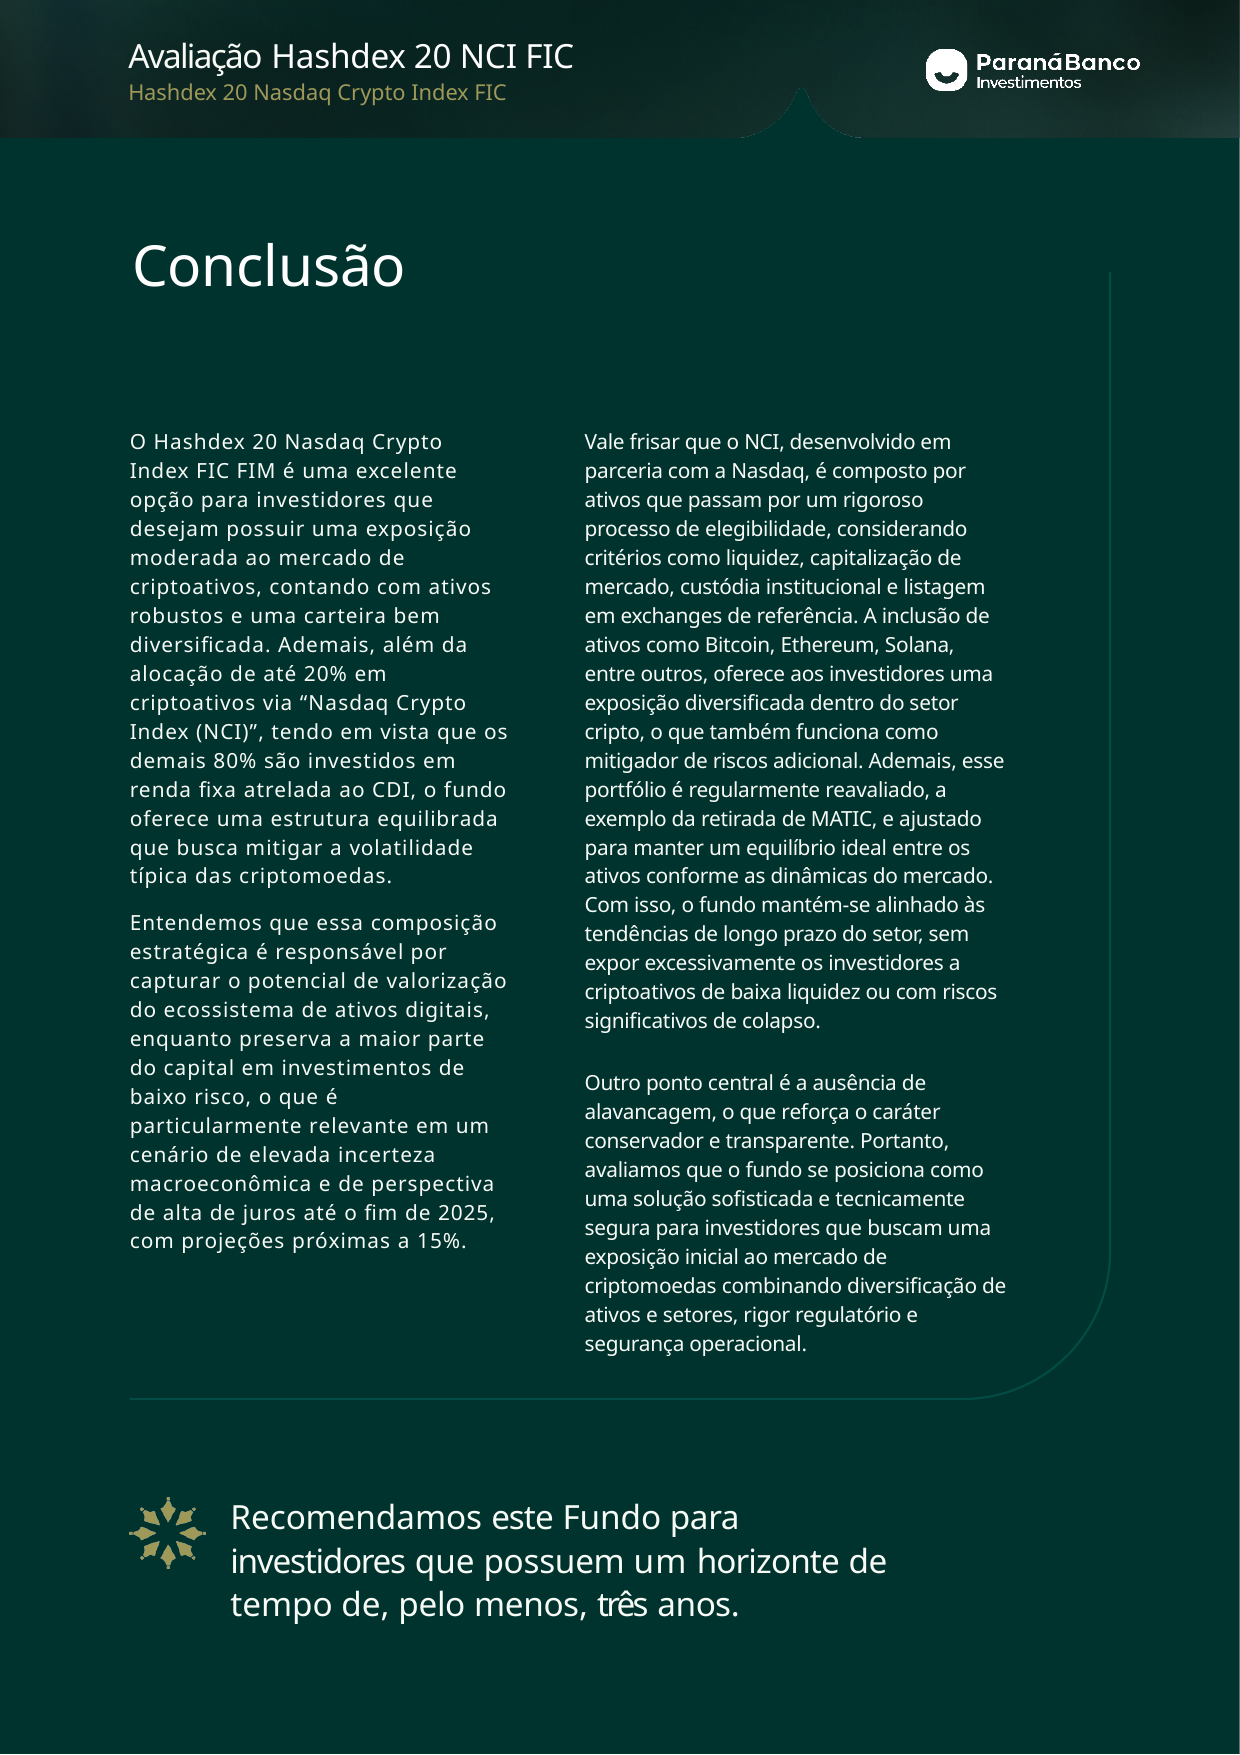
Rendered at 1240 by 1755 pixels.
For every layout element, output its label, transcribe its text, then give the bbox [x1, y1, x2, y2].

text_box [129, 272, 1111, 1400]
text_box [0, 0, 1240, 139]
text_box Vale frisar que o NCI, desenvolvido em parceria com a Nasdaq, é composto por ativos que passam por um rigoroso processo de elegibilidade, considerando critérios como liquidez, capitalização de mercado, custódia institucional e listagem em exchanges de referência. A inclusão de ativos como Bitcoin, Ethereum, Solana, entre outros, oferece aos investidores uma exposição diversificada dentro do setor cripto, o que também funciona como mitigador de riscos adicional. Ademais, esse portfólio é regularmente reavaliado, a exemplo da retirada de MATIC, e ajustado para manter um equilíbrio ideal entre os ativos conforme as dinâmicas do mercado. Com isso, o fundo mantém-se alinhado às tendências de longo prazo do setor, sem expor excessivamente os investidores a criptoativos de baixa liquidez ou com riscos significativos de colapso. Outro ponto central é a ausência de alavancagem, o que reforça o caráter conservador e transparente. Portanto, avaliamos que o fundo se posiciona como uma solução sofisticada e tecnicamente segura para investidores que buscam uma exposição inicial ao mercado de criptomoedas combinando diversificação de ativos e setores, rigor regulatório e segurança operacional. [582, 423, 978, 878]
title Conclusão [126, 139, 508, 411]
picture [129, 1497, 206, 1570]
text_box Recomendamos este Fundo para investidores que possuem um horizonte de tempo de, pelo menos, três anos. [228, 1490, 921, 1624]
text_box O Hashdex 20 Nasdaq Crypto Index FIC FIM é uma excelente opção para investidores que desejam possuir uma exposição moderada ao mercado de criptoativos, contando com ativos robustos e uma carteira bem diversificada. Ademais, além da alocação de até 20% em criptoativos via “Nasdaq Crypto Index (NCI)”, tendo em vista que os demais 80% são investidos em renda fixa atrelada ao CDI, o fundo oferece uma estrutura equilibrada que busca mitigar a volatilidade típica das criptomoedas. Entendemos que essa composição estratégica é responsável por capturar o potencial de valorização do ecossistema de ativos digitais, enquanto preserva a maior parte do capital em investimentos de baixo risco, o que é particularmente relevante em um cenário de elevada incerteza macroeconômica e de perspectiva de alta de juros até o fim de 2025, com projeções próximas a 15%. [127, 423, 552, 1253]
